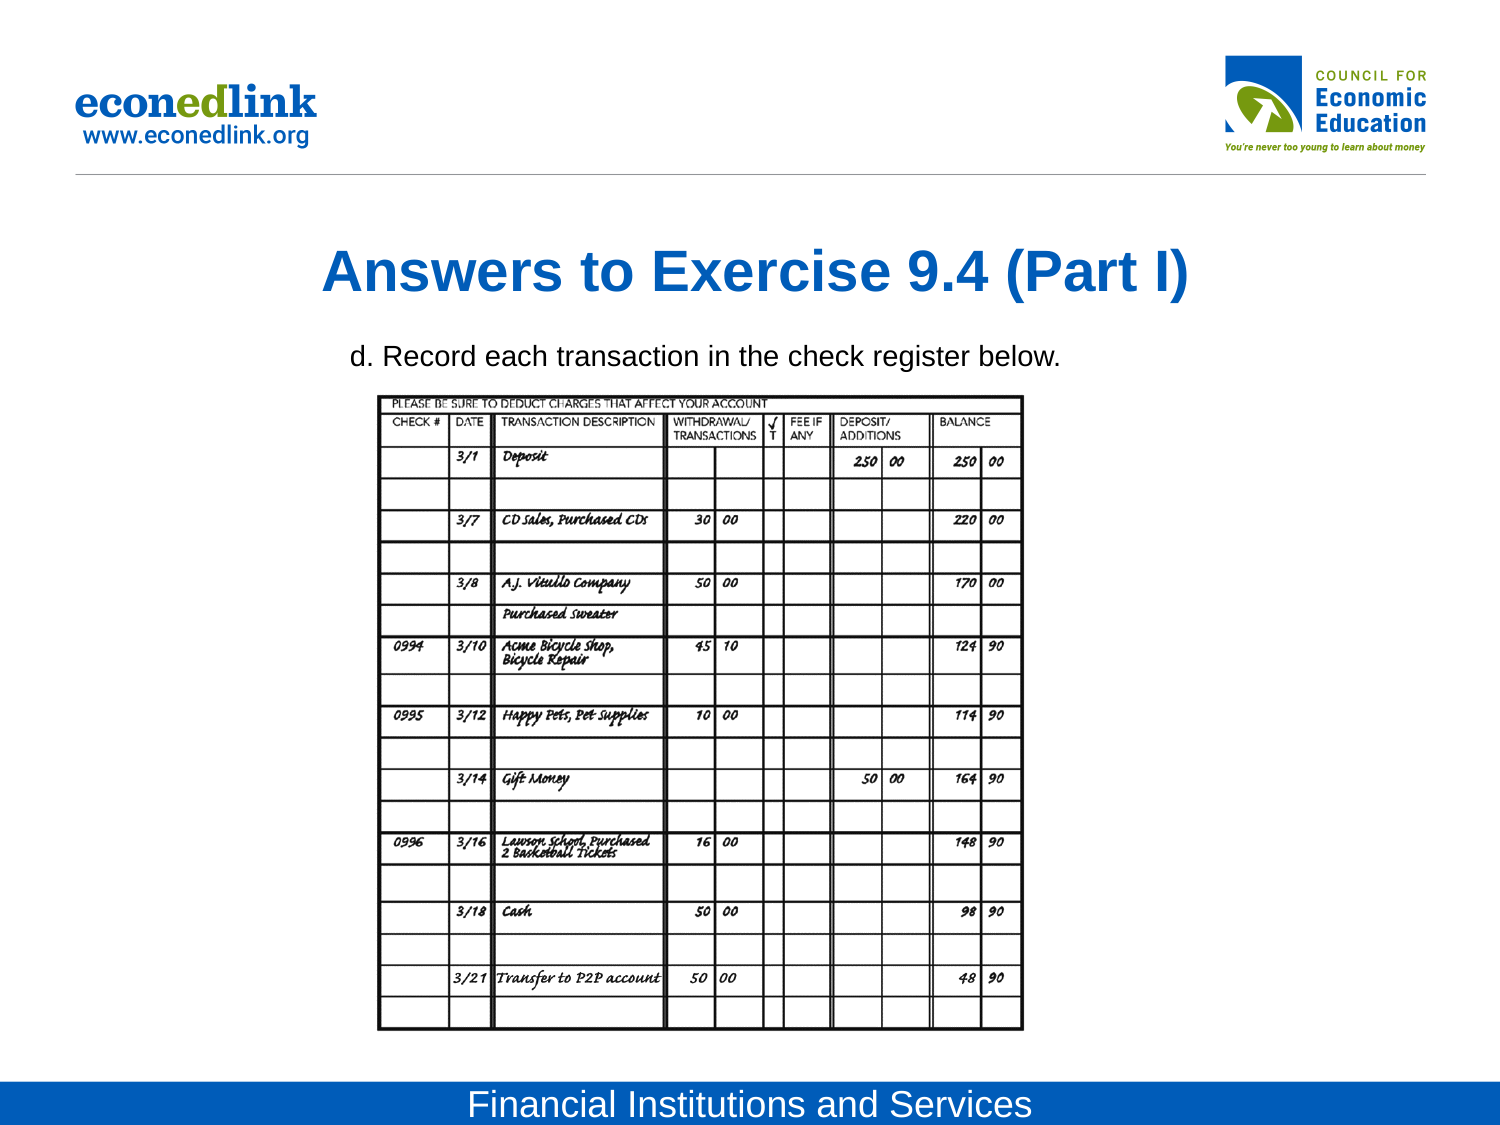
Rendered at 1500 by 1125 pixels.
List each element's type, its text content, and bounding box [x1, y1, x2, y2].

text_box d. Record each transaction in the check register below. [74, 262, 1338, 363]
picture [0, 0, 1500, 1125]
text_box Answers to Exercise 9.4 (Part I) [137, 174, 1375, 313]
